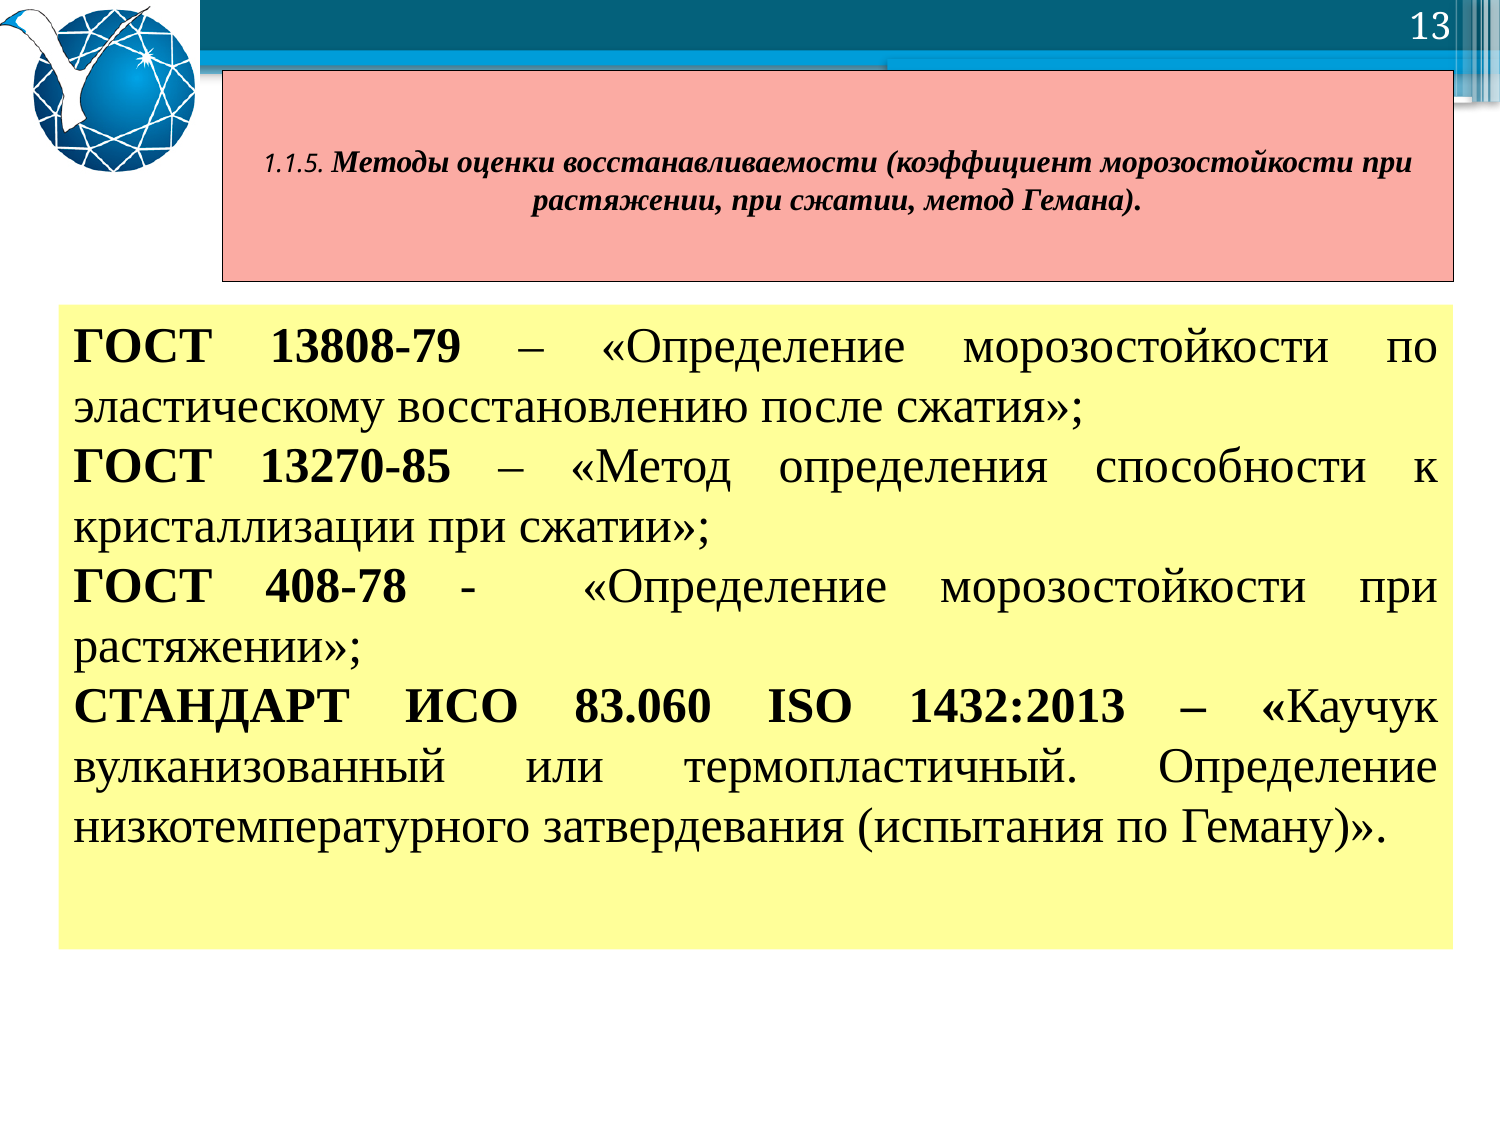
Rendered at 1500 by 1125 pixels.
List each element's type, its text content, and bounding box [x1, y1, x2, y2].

slide_number 13 [1341, 0, 1466, 61]
text_box ГОСТ 13808-79 – «Определение морозостойкости по эластическому восстановлению после сжатия»; ГОСТ 13270-85 – «Метод определения способности к кристаллизации при сжатии»; ГОСТ 408-78 - «Определение морозостойкости при растяжении»; СТАНДАРТ ИСО 83.060 ISO 1432:2013 – «Каучук вулканизованный или термопластичный. Определение низкотемпературного затвердевания (испытания по Геману)». [58, 304, 1453, 950]
picture [0, 0, 200, 177]
title 1.1.5. Методы оценки восстанавливаемости (коэффициент морозостойкости при растяжении, при сжатии, метод Гемана). [222, 70, 1454, 282]
